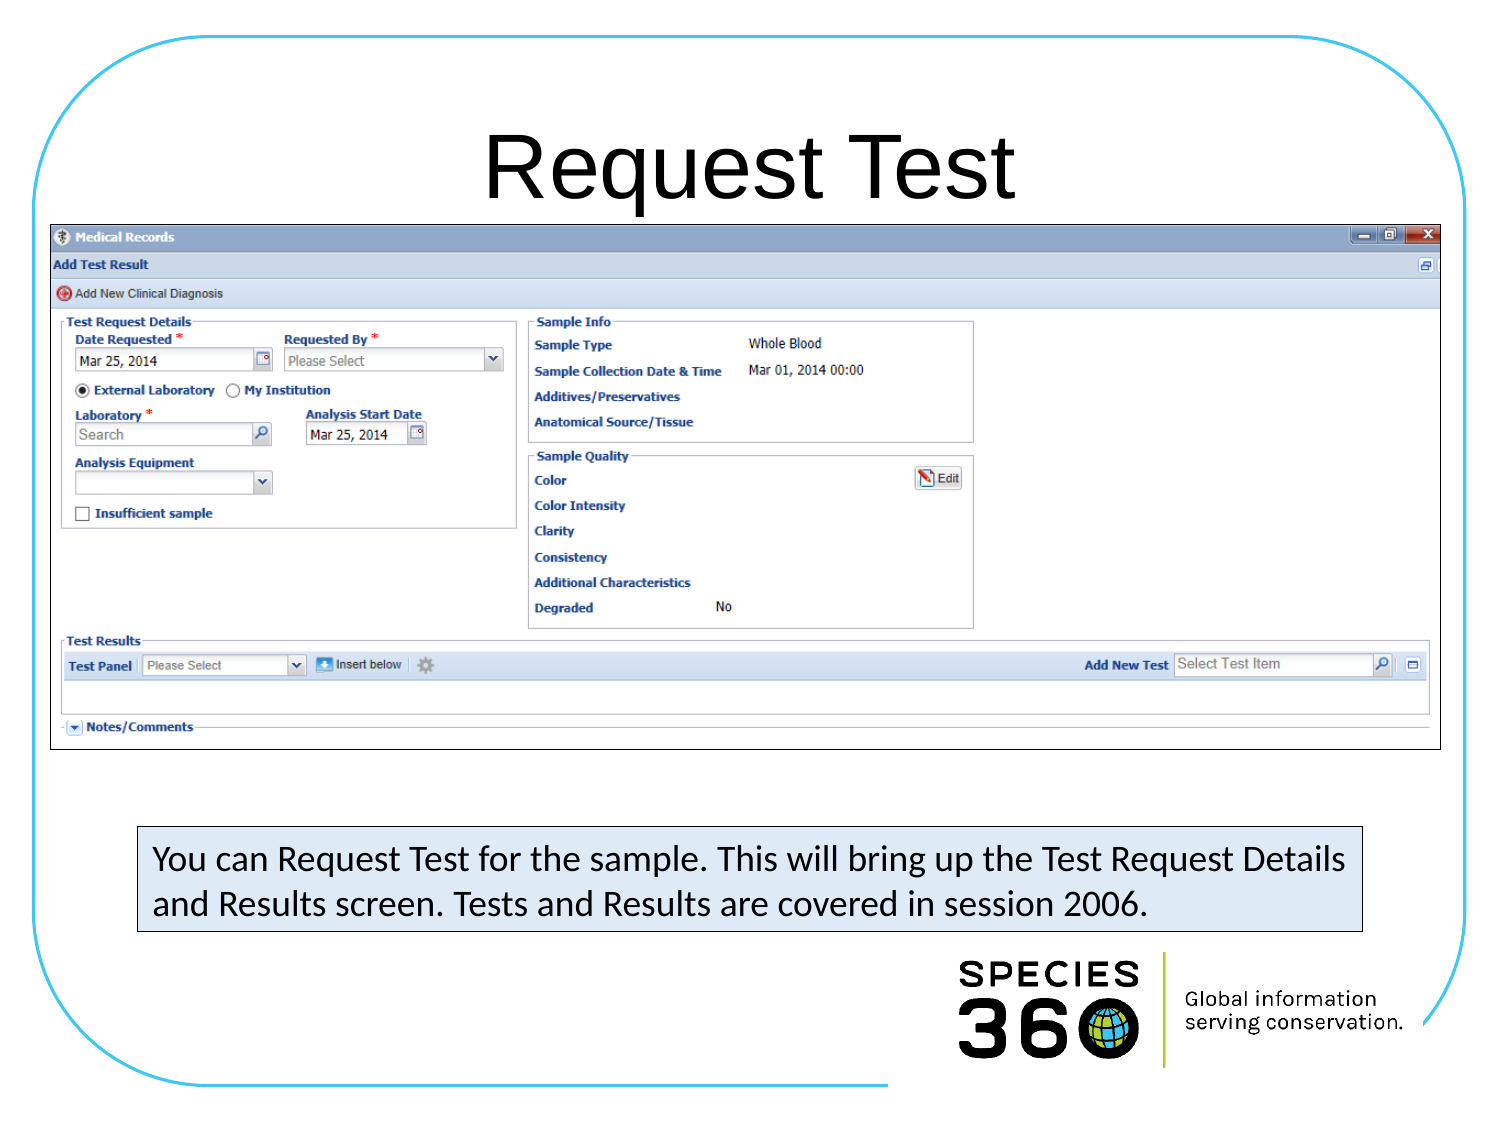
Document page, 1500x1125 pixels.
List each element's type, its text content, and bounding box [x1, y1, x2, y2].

picture [954, 944, 1407, 1075]
picture [49, 224, 1441, 750]
title Request Test [103, 59, 1397, 224]
text_box You can Request Test for the sample. This will bring up the Test Request Details and Results screen. Tests and Results are covered in session 2006. [137, 826, 1363, 932]
